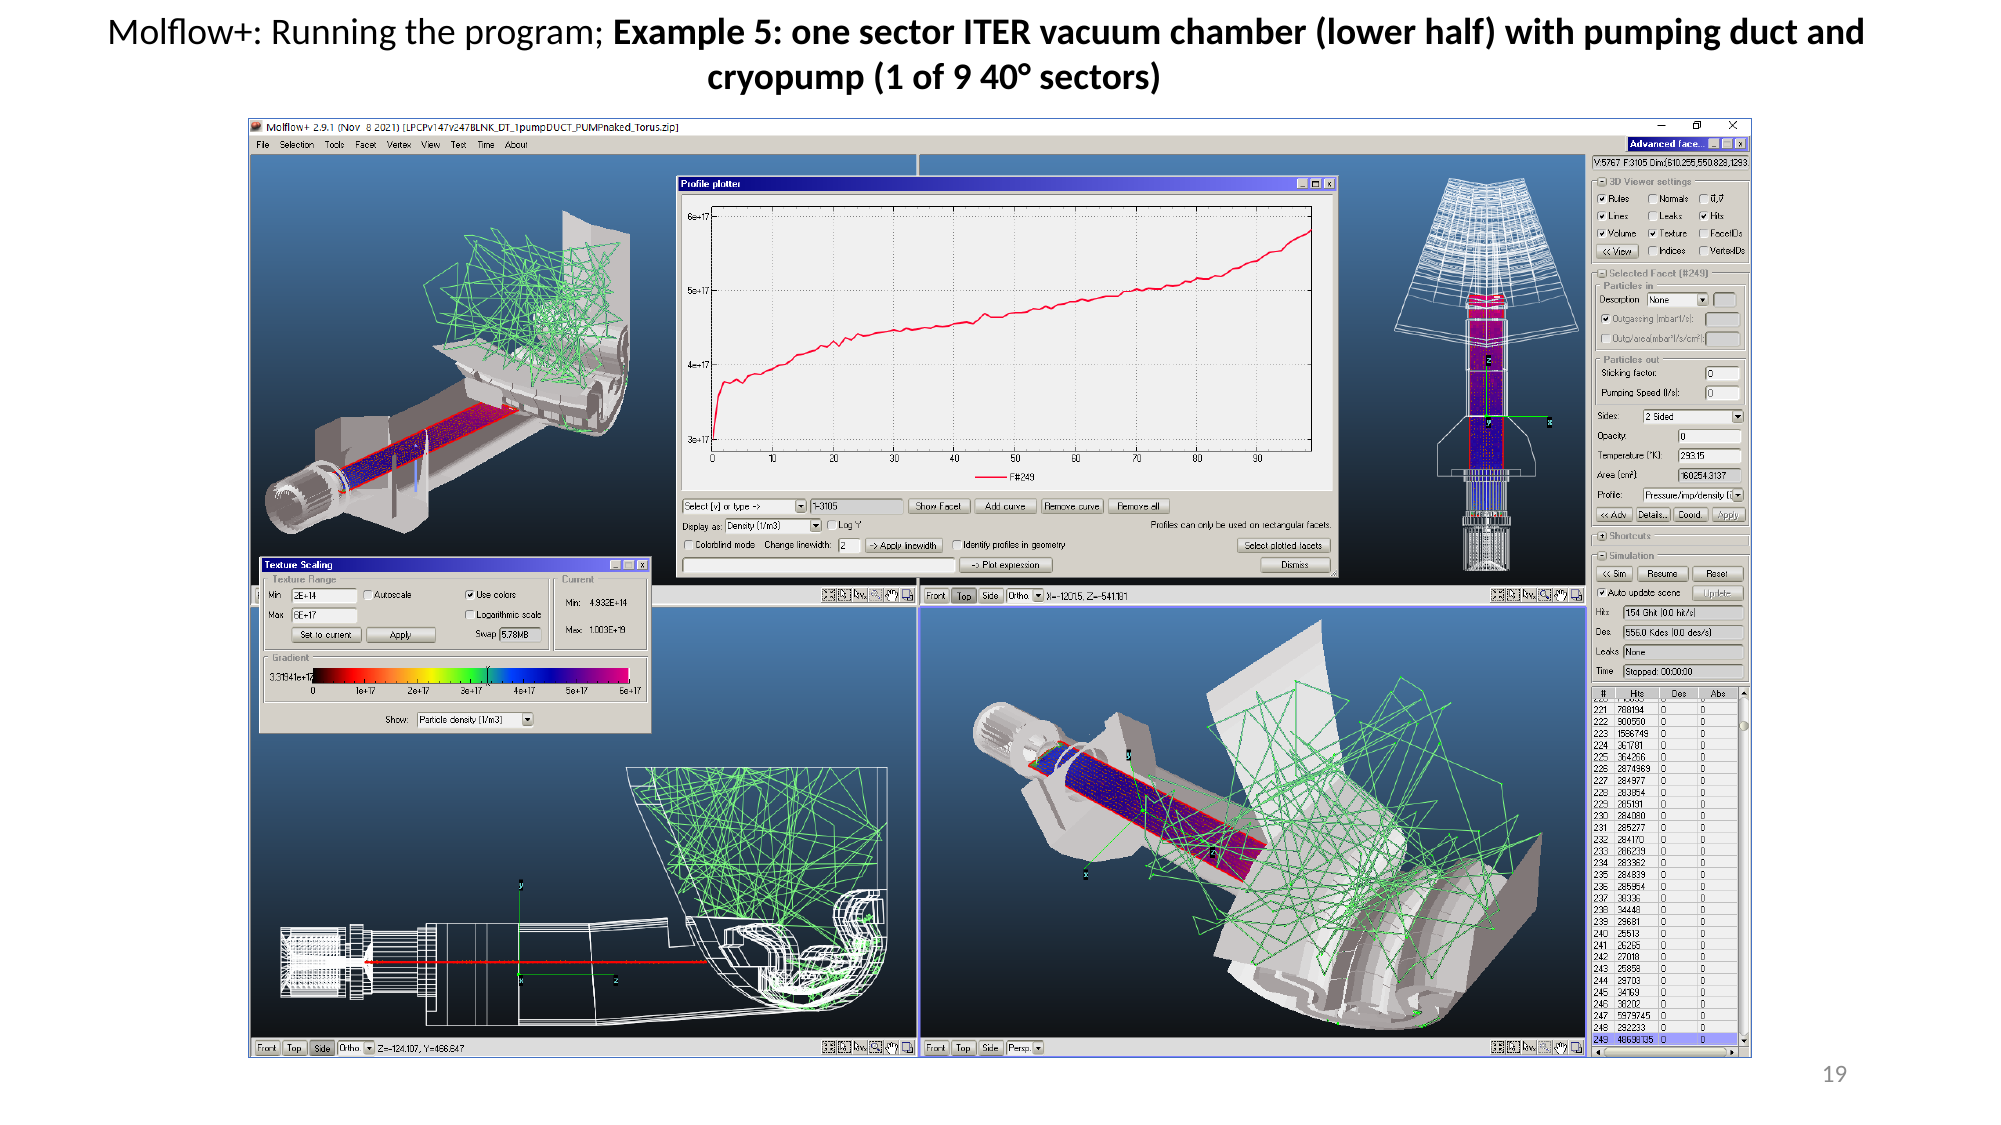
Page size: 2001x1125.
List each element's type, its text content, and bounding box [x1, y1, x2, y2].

slide_number 19 [1412, 1042, 1863, 1103]
text_box Molflow+: Running the program; Example 5: one sector ITER vacuum chamber (lower half) with pumping duct and cryopump (1 of 9 40° sectors) [92, 0, 1908, 105]
picture [248, 117, 1752, 1058]
